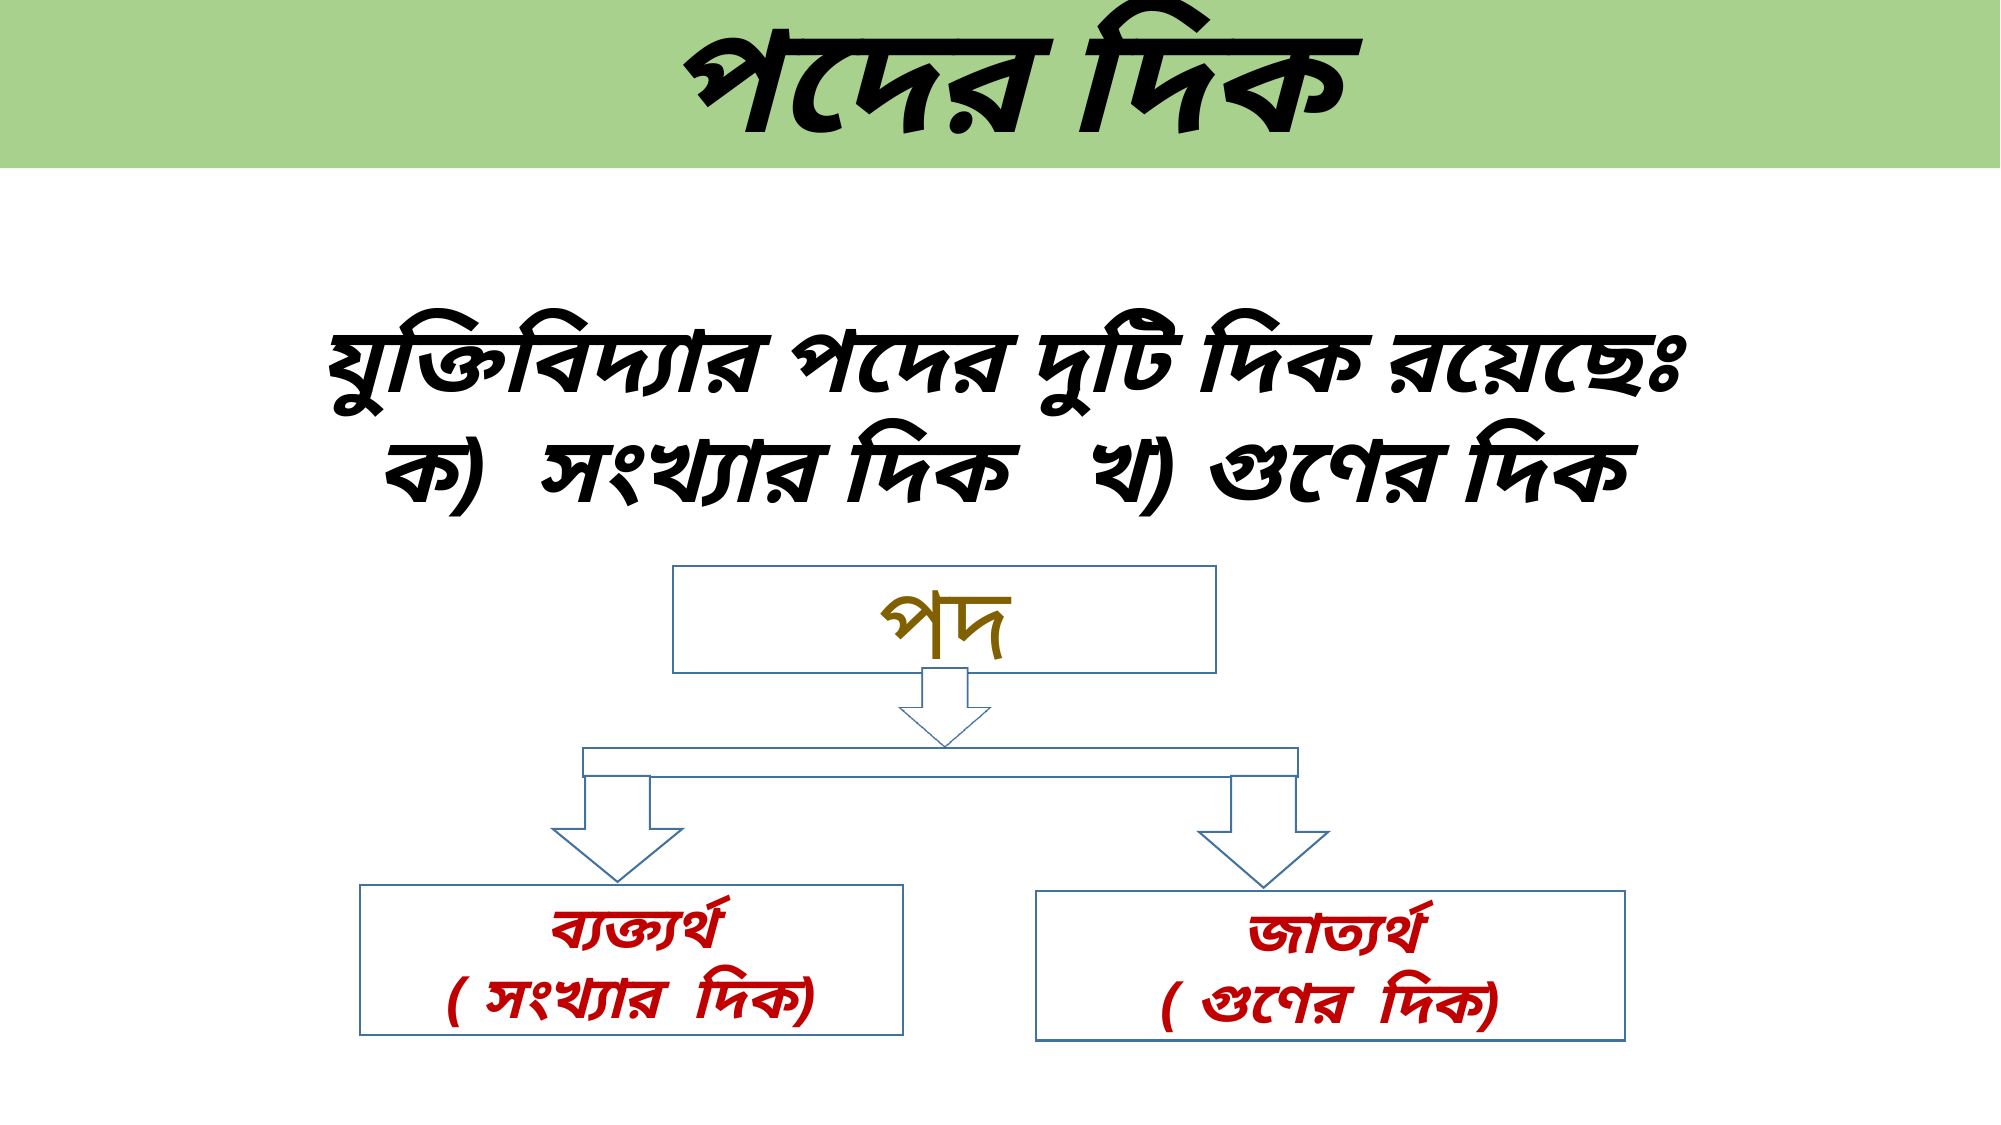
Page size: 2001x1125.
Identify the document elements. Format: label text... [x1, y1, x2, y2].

picture [897, 667, 992, 748]
text_box [1196, 774, 1332, 890]
text_box [582, 747, 1299, 778]
text_box ব্যক্ত্যর্থ ( সংখ্যার দিক) [359, 884, 904, 1036]
text_box পদ [672, 565, 1217, 674]
text_box [549, 774, 686, 884]
text_box জাত্যর্থ ( গুণের দিক) [1035, 890, 1626, 1042]
text_box যুক্তিবিদ্যার পদের দুটি দিক রয়েছেঃ ক) সংখ্যার দিক খ) গুণের দিক [0, 293, 2000, 528]
title পদের দিক [0, 0, 2000, 169]
